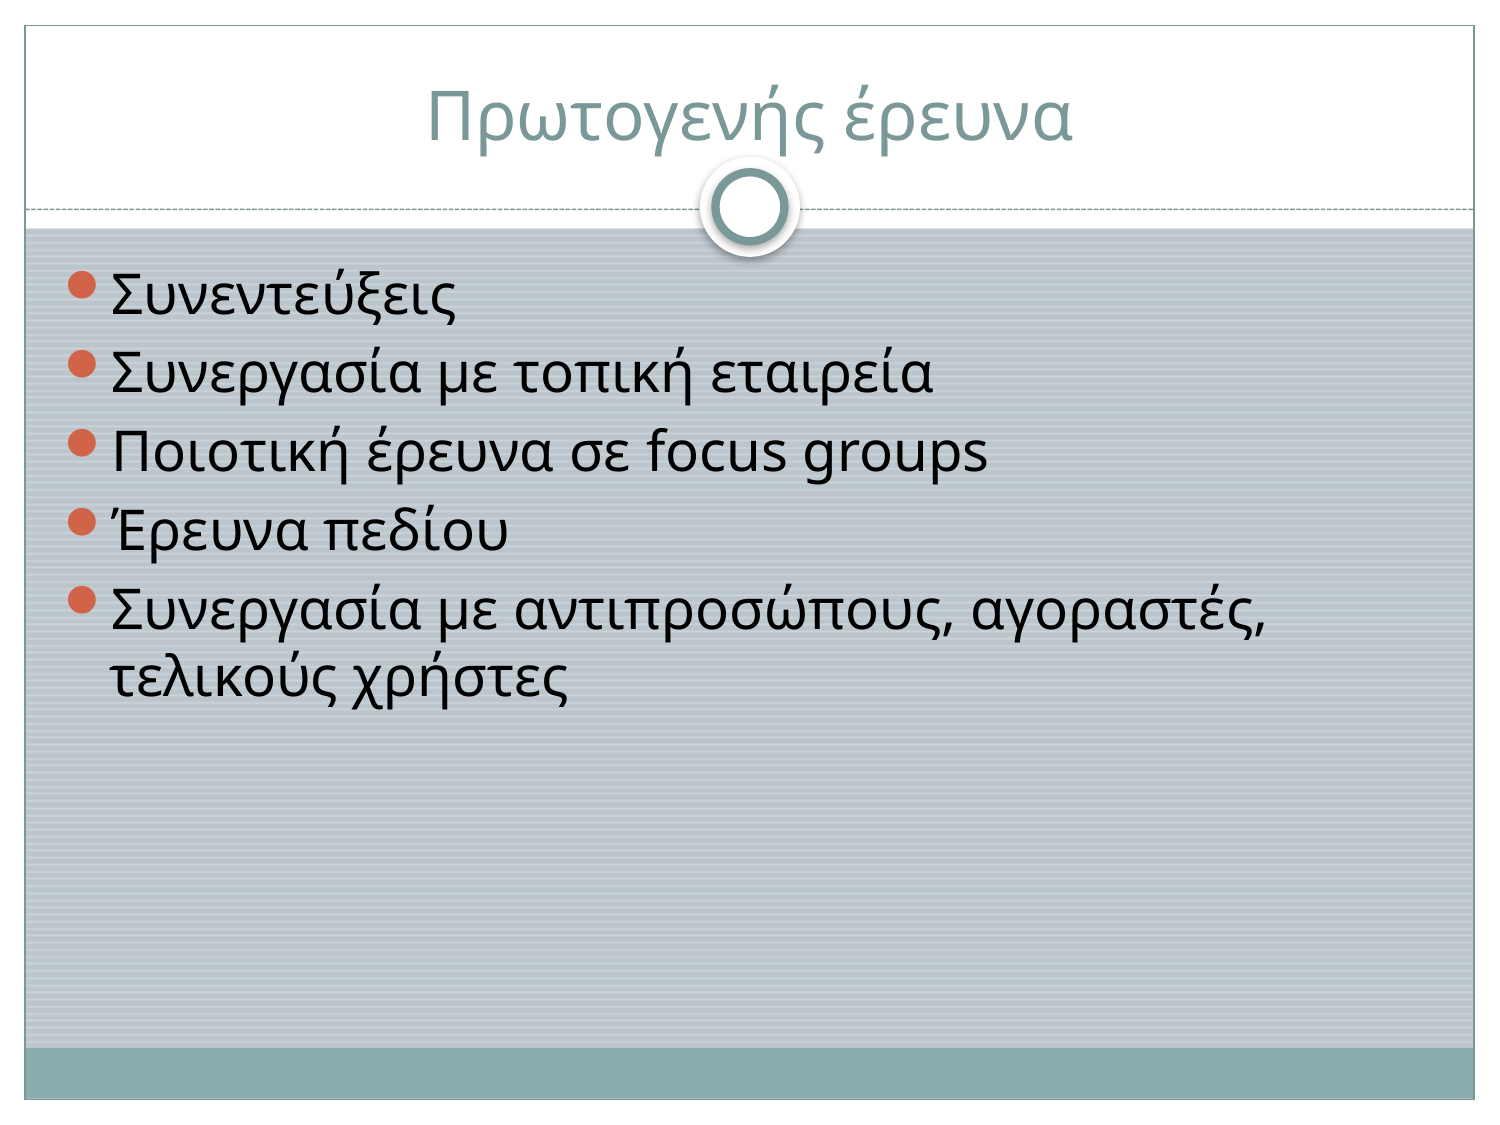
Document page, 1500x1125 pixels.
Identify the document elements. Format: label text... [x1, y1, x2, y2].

title Πρωτογενής έρευνα [49, 37, 1450, 162]
list Συνεντεύξεις Συνεργασία με τοπική εταιρεία Ποιοτική έρευνα σε focus groups Έρευνα πεδίου Συνεργασία με αντιπροσώπους, αγοραστές, τελικούς χρήστες [49, 250, 1445, 1001]
